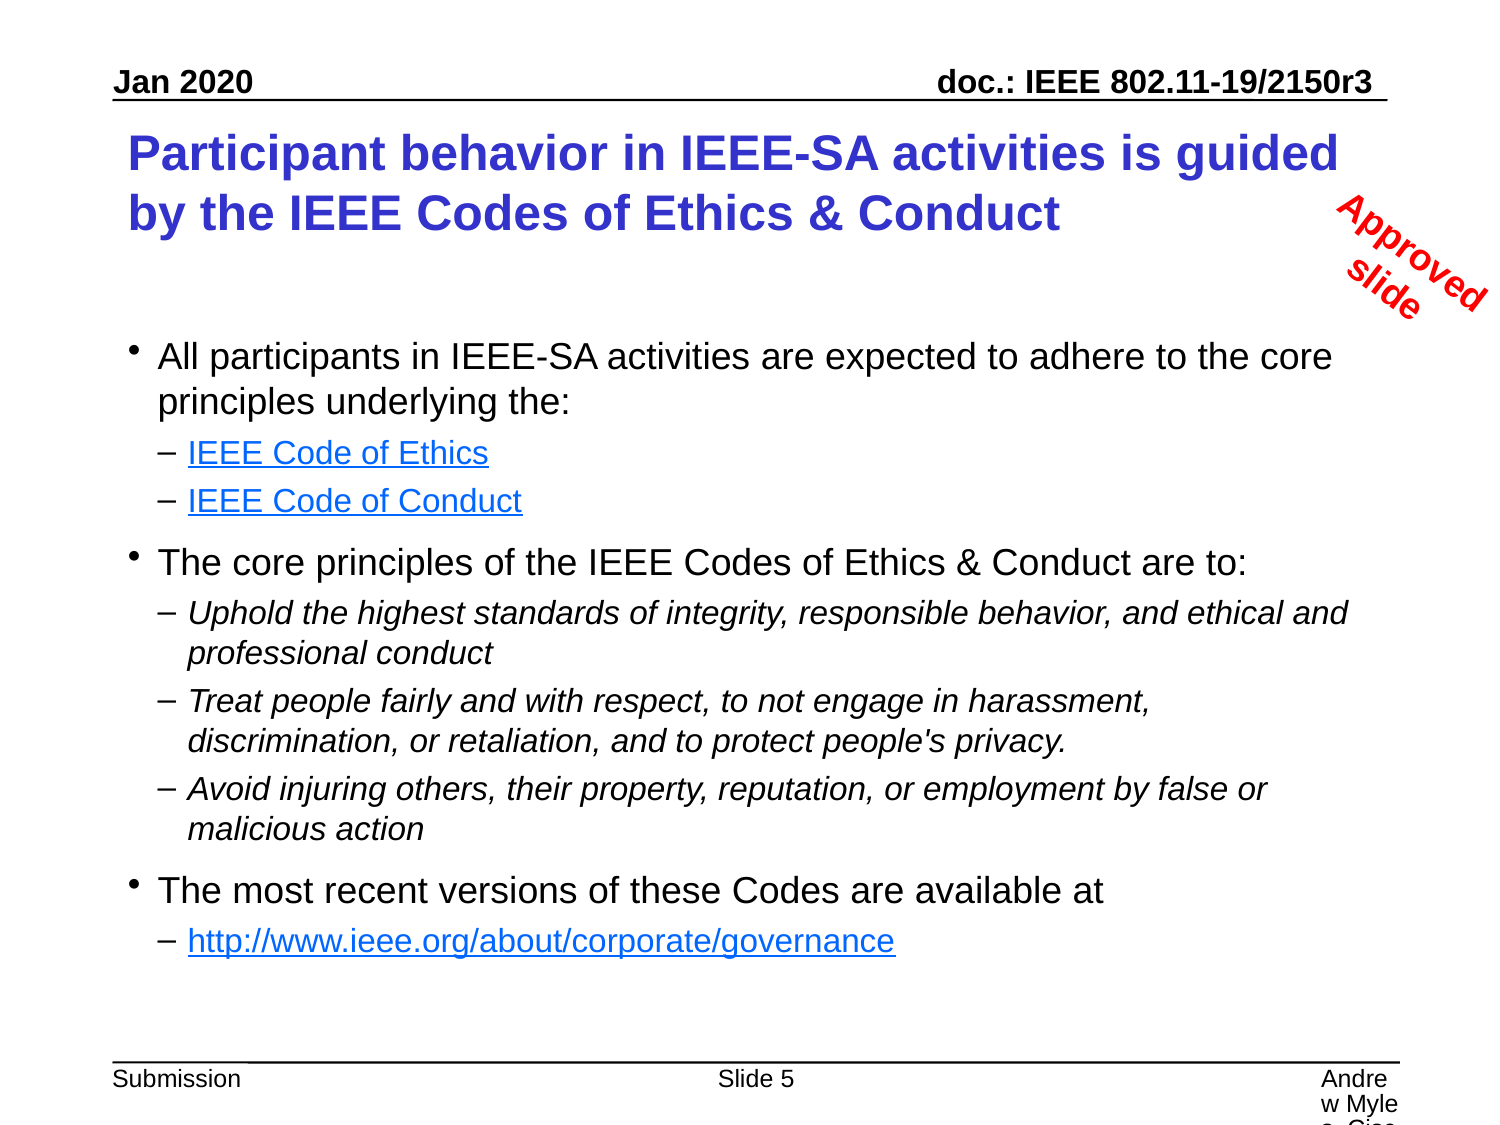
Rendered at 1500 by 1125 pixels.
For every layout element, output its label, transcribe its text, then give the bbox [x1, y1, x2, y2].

list All participants in IEEE-SA activities are expected to adhere to the core principles underlying the: IEEE Code of Ethics IEEE Code of Conduct The core principles of the IEEE Codes of Ethics & Conduct are to: Uphold the highest standards of integrity, responsible behavior, and ethical and professional conduct Treat people fairly and with respect, to not engage in harassment, discrimination, or retaliation, and to protect people's privacy. Avoid injuring others, their property, reputation, or employment by false or malicious action The most recent versions of these Codes are available at http://www.ieee.org/about/corporate/governance [112, 324, 1388, 1000]
text_box Approved slide [1237, 146, 1500, 425]
slide_number Slide 5 [709, 1061, 803, 1093]
footer Andrew Myles, Cisco [1320, 1061, 1402, 1093]
title Participant behavior in IEEE-SA activities is guided by the IEEE Codes of Ethics & Conduct [112, 112, 1388, 288]
